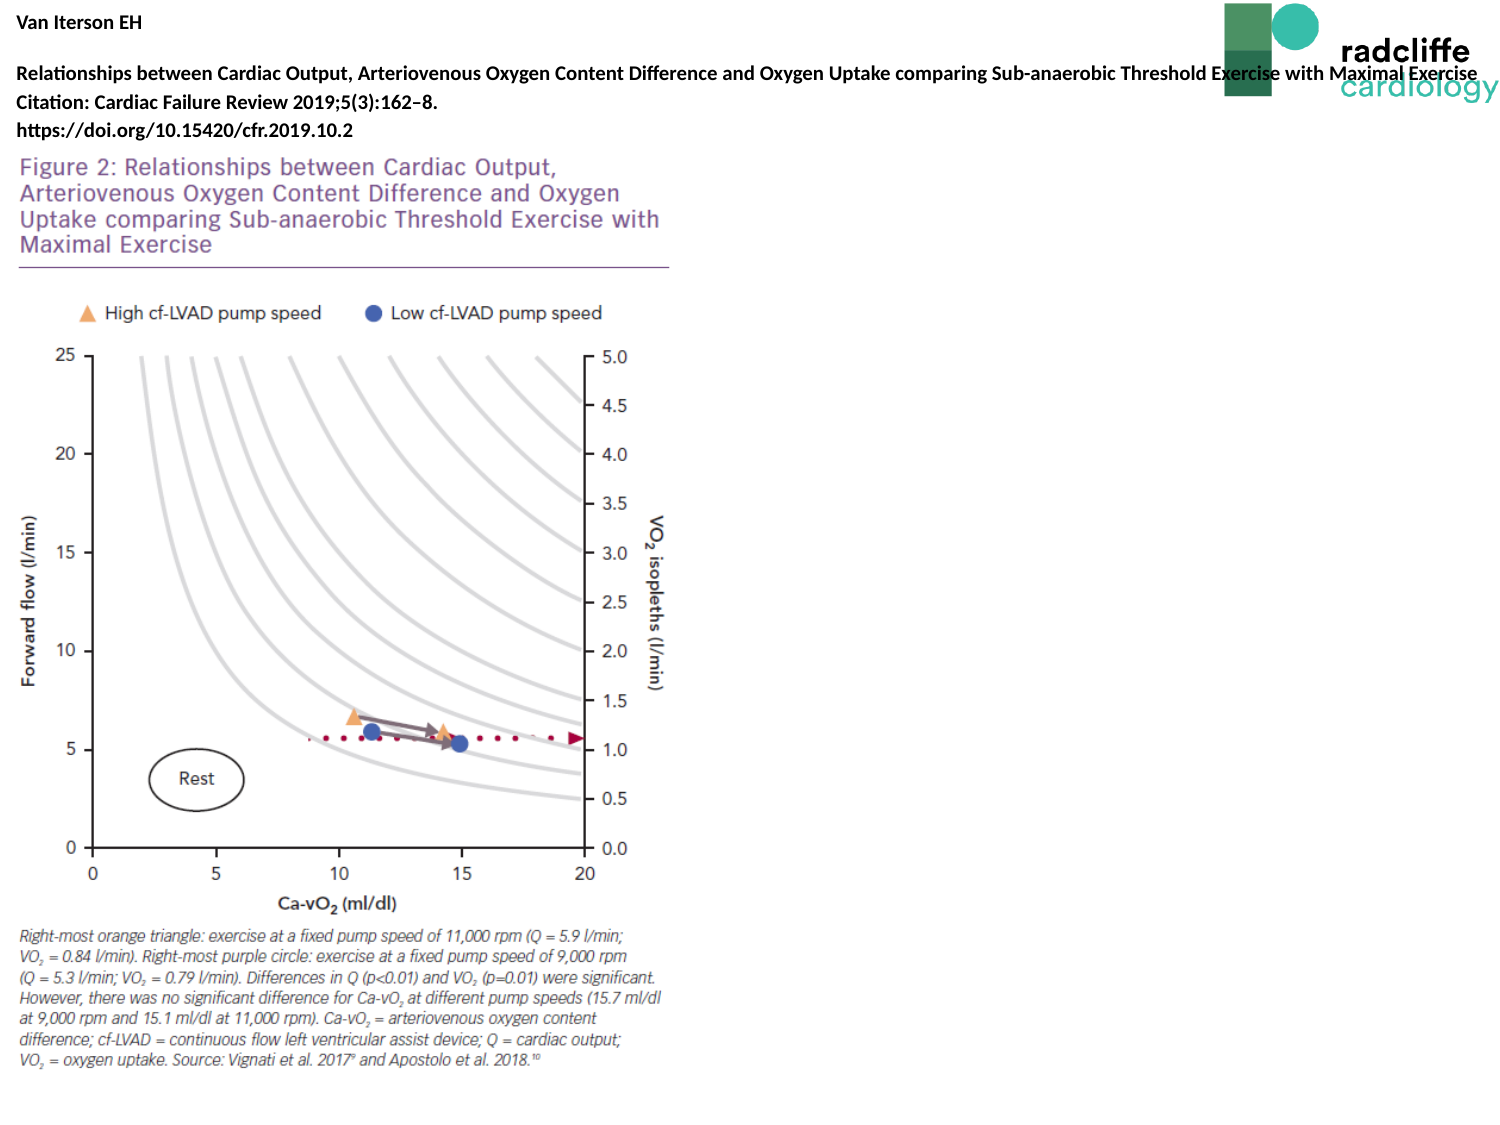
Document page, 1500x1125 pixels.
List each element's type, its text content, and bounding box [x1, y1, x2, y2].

text_box https://doi.org/10.15420/cfr.2019.10.2 [1, 109, 1500, 150]
text_box Relationships between Cardiac Output, Arteriovenous Oxygen Content Difference and Oxygen Uptake comparing Sub-anaerobic Threshold Exercise with Maximal Exercise [1, 51, 1224, 81]
text_box Van Iterson EH [1, 1, 939, 42]
picture [1, 141, 687, 1080]
text_box Citation: Cardiac Failure Review 2019;5(3):162–8. [1, 81, 1500, 109]
picture [1224, 1, 1499, 104]
